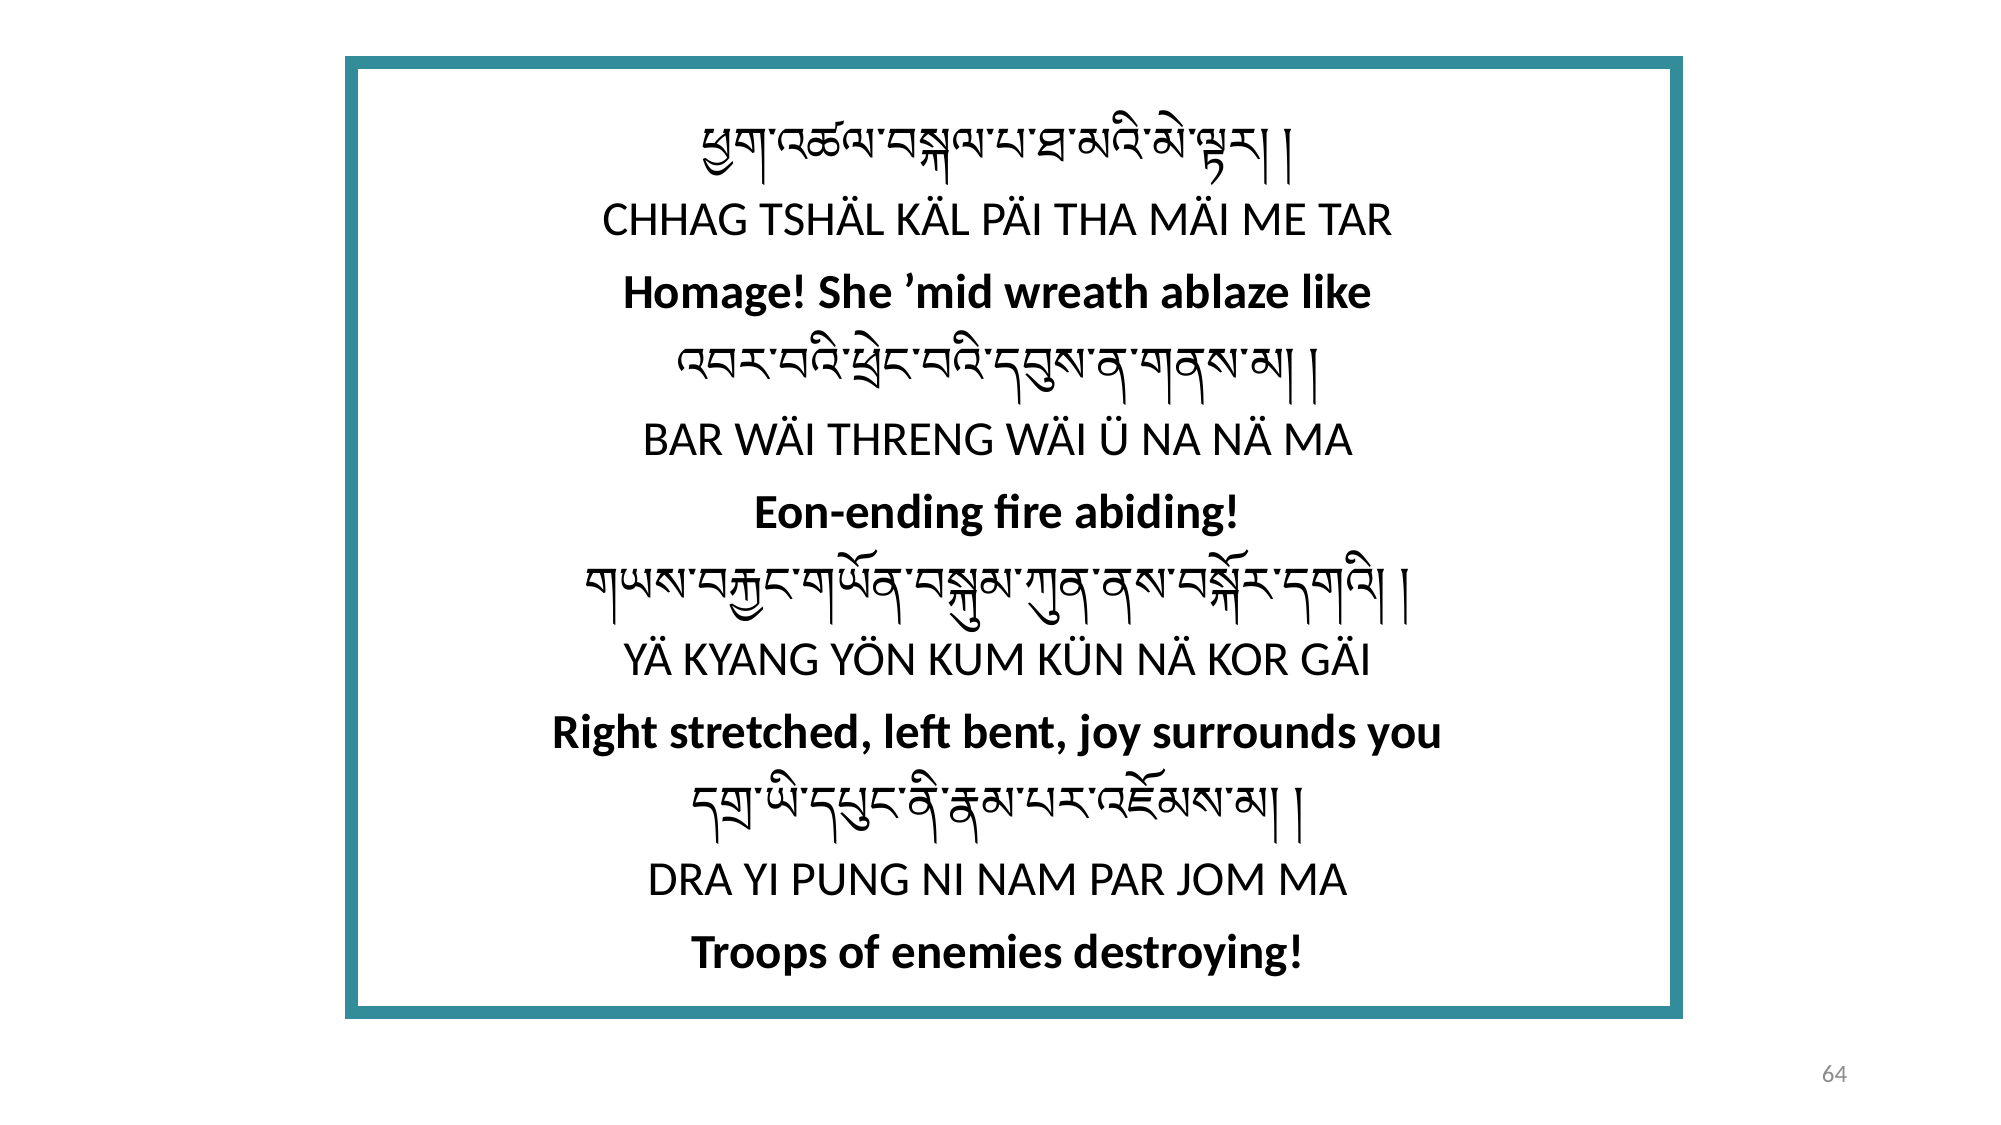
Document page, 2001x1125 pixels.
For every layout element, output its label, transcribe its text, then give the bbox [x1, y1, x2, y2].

slide_number 64 [1412, 1042, 1863, 1103]
text_box [350, 61, 1677, 1013]
